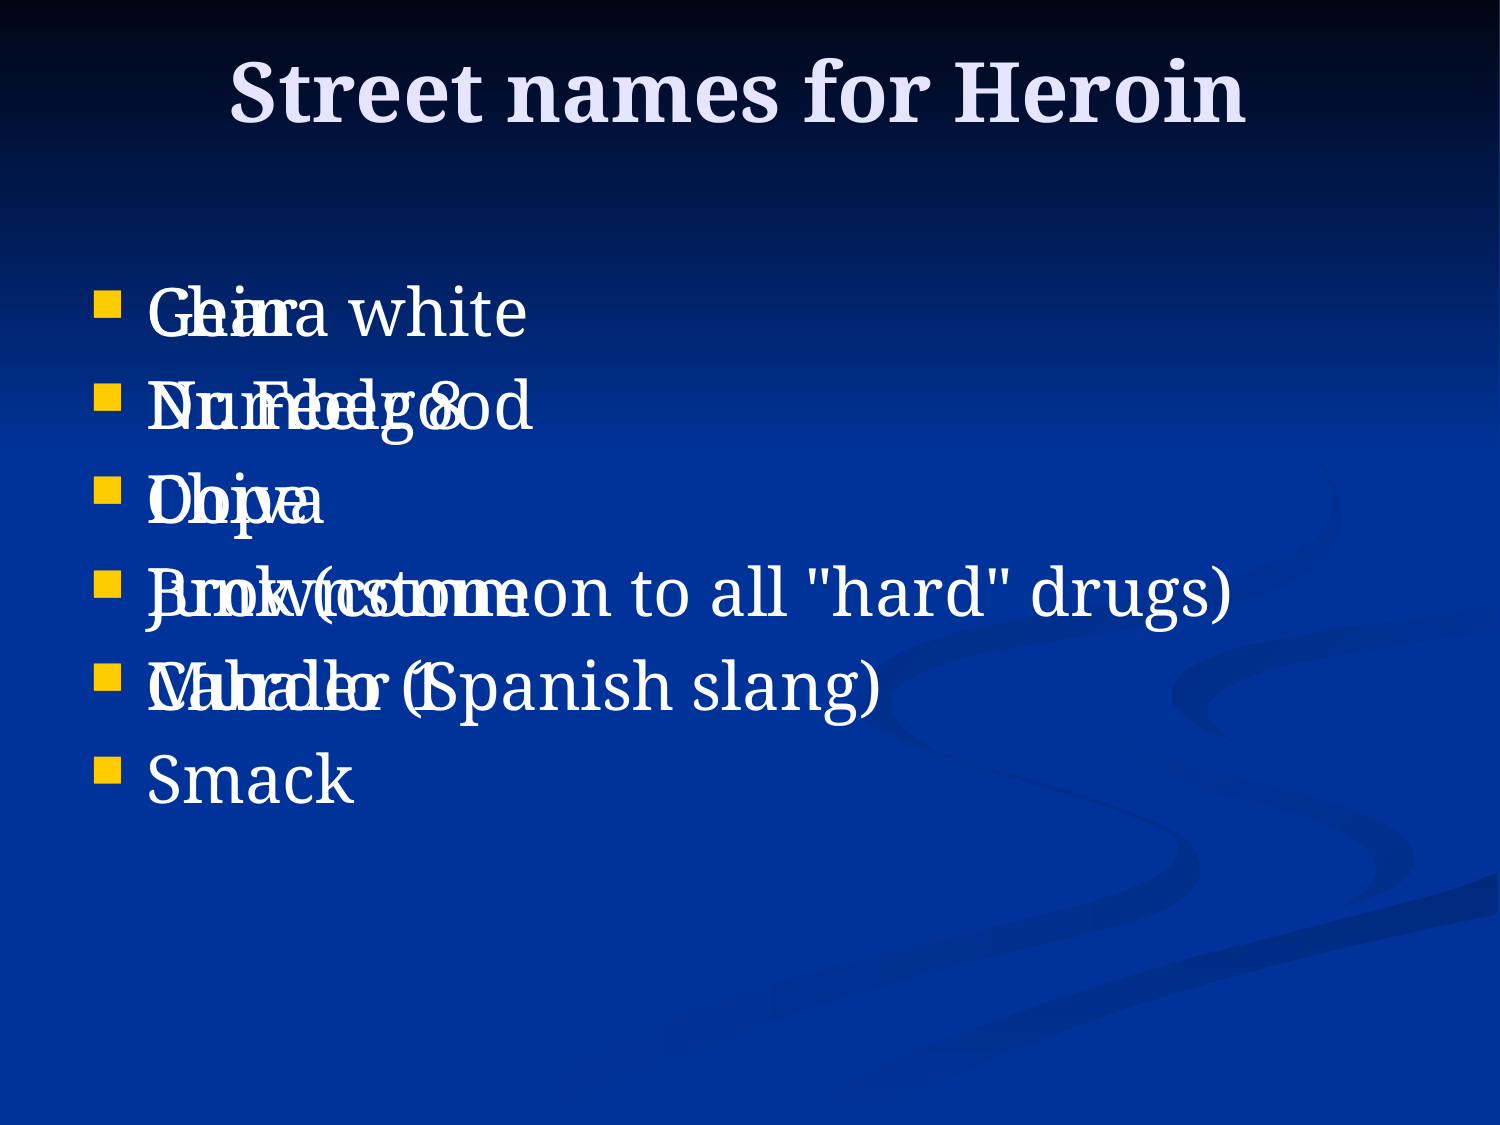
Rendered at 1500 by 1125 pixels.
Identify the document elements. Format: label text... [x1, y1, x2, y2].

list China white Dr. Feelgood Dope Junk (common to all "hard" drugs) Caballo (Spanish slang) [74, 262, 1426, 1006]
title Street names for Heroin [74, 44, 1426, 233]
